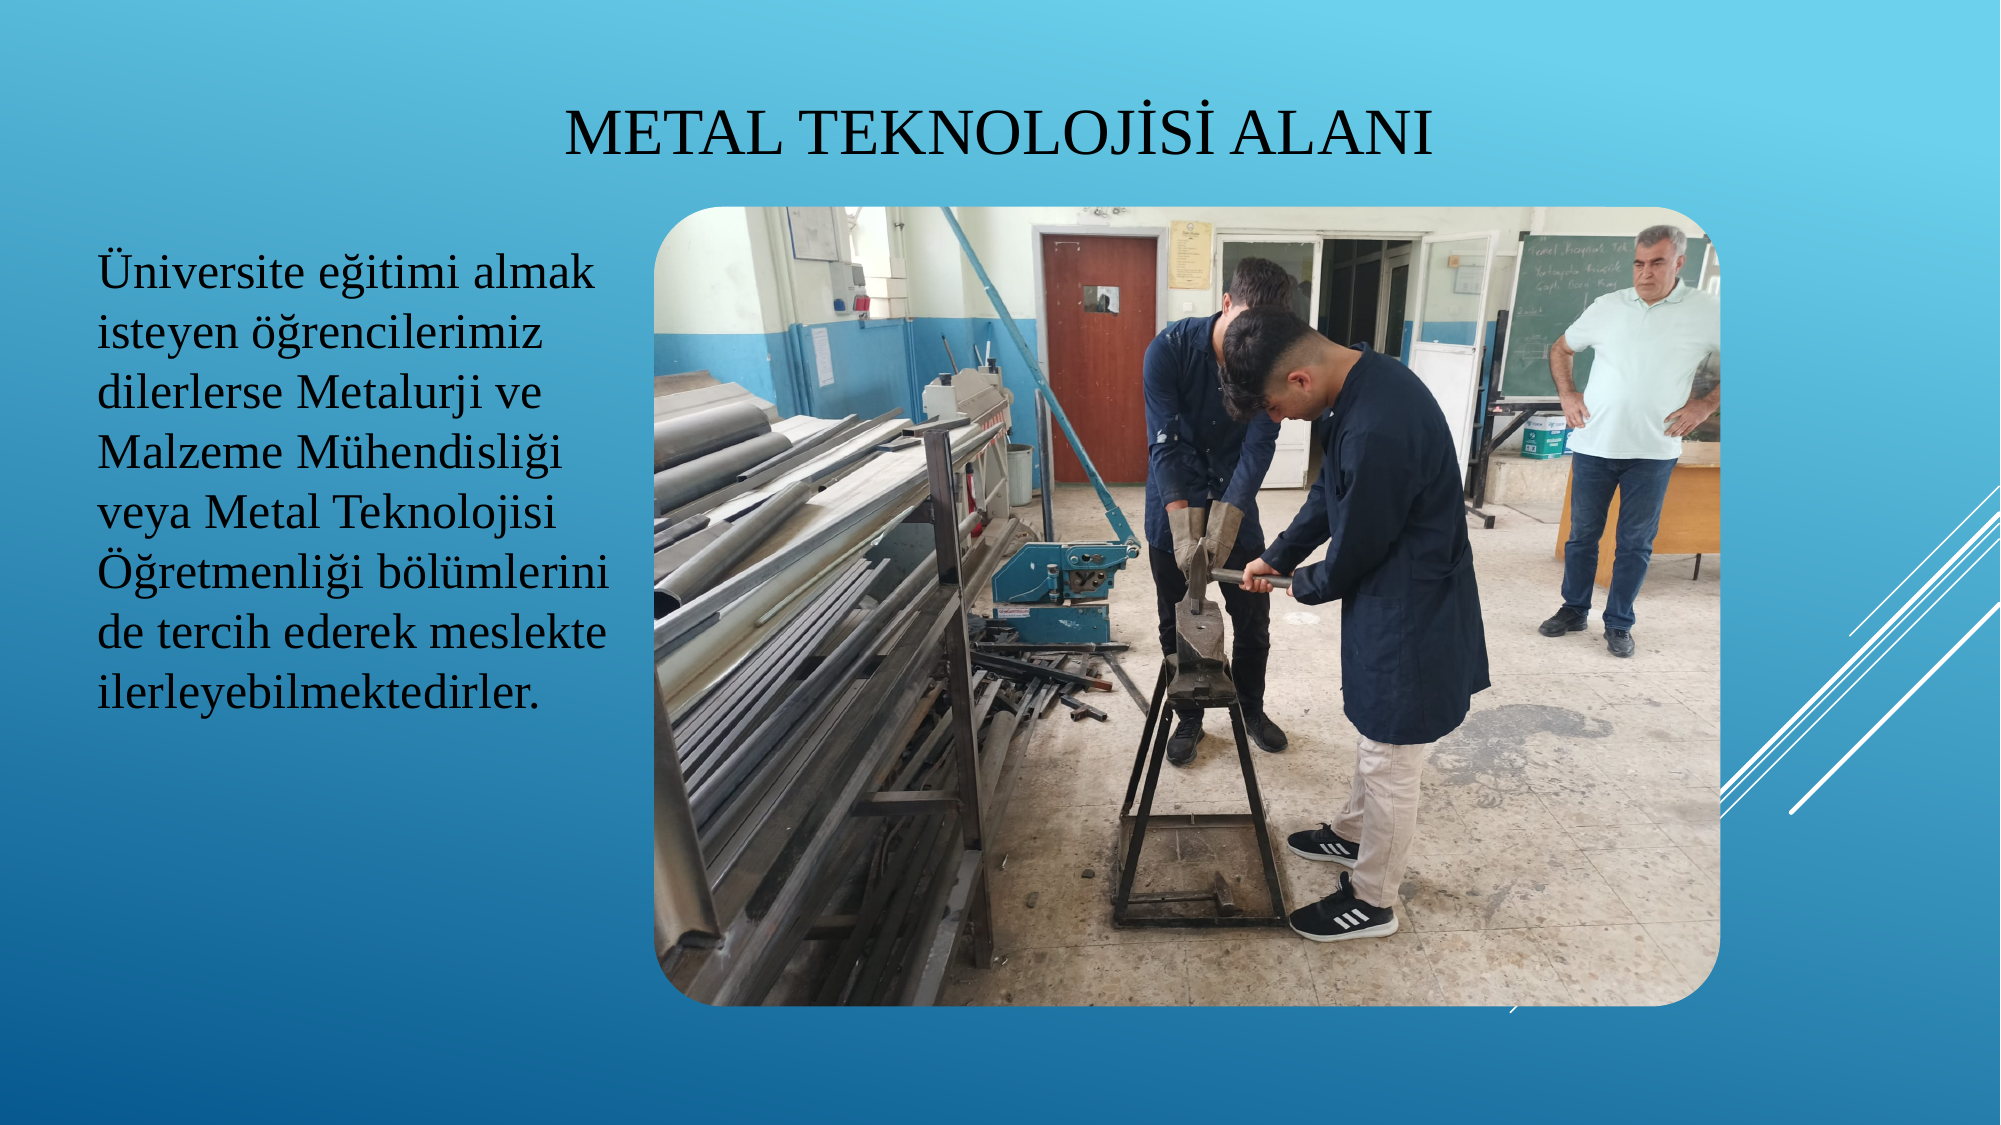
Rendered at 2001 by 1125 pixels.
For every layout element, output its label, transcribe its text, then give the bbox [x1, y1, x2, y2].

picture [653, 206, 1721, 1007]
text_box Üniversite eğitimi almak isteyen öğrencilerimiz dilerlerse Metalurji ve Malzeme Mühendisliği veya Metal Teknolojisi Öğretmenliği bölümlerini de tercih ederek meslekte ilerleyebilmektedirler. [82, 231, 640, 726]
text_box METAL TEKNOLOJİSİ ALANI [504, 49, 1496, 207]
